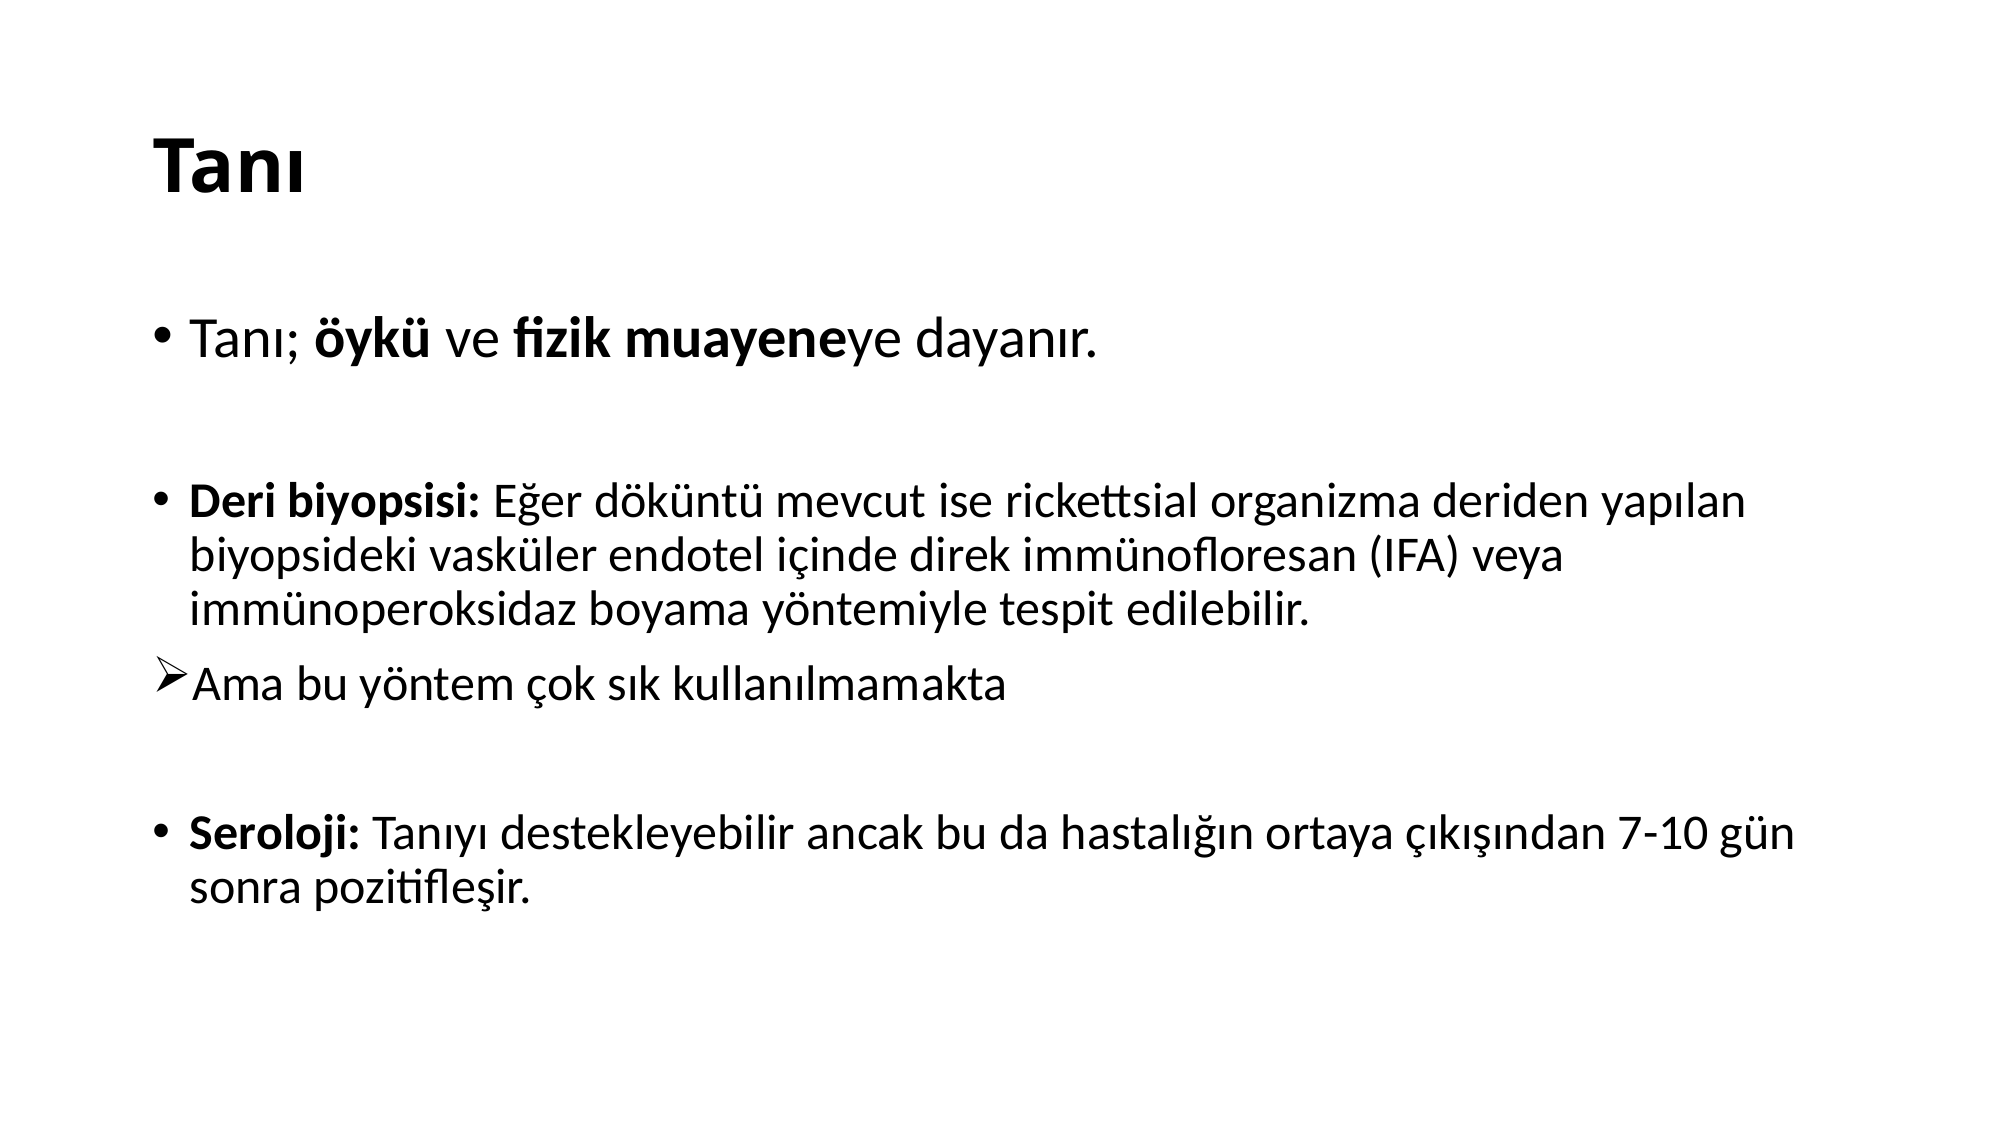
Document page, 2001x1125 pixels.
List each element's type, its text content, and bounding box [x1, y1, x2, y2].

title Tanı [137, 59, 1863, 278]
list Tanı; öykü ve fizik muayeneye dayanır. Deri biyopsisi: Eğer döküntü mevcut ise rickettsial organizma deriden yapılan biyopsideki vasküler endotel içinde direk immünofloresan (IFA) veya immünoperoksidaz boyama yöntemiyle tespit edilebilir. Ama bu yöntem çok sık kullanılmamakta Seroloji: Tanıyı destekleyebilir ancak bu da hastalığın ortaya çıkışından 7-10 gün sonra pozitifleşir. [137, 299, 1863, 1014]
